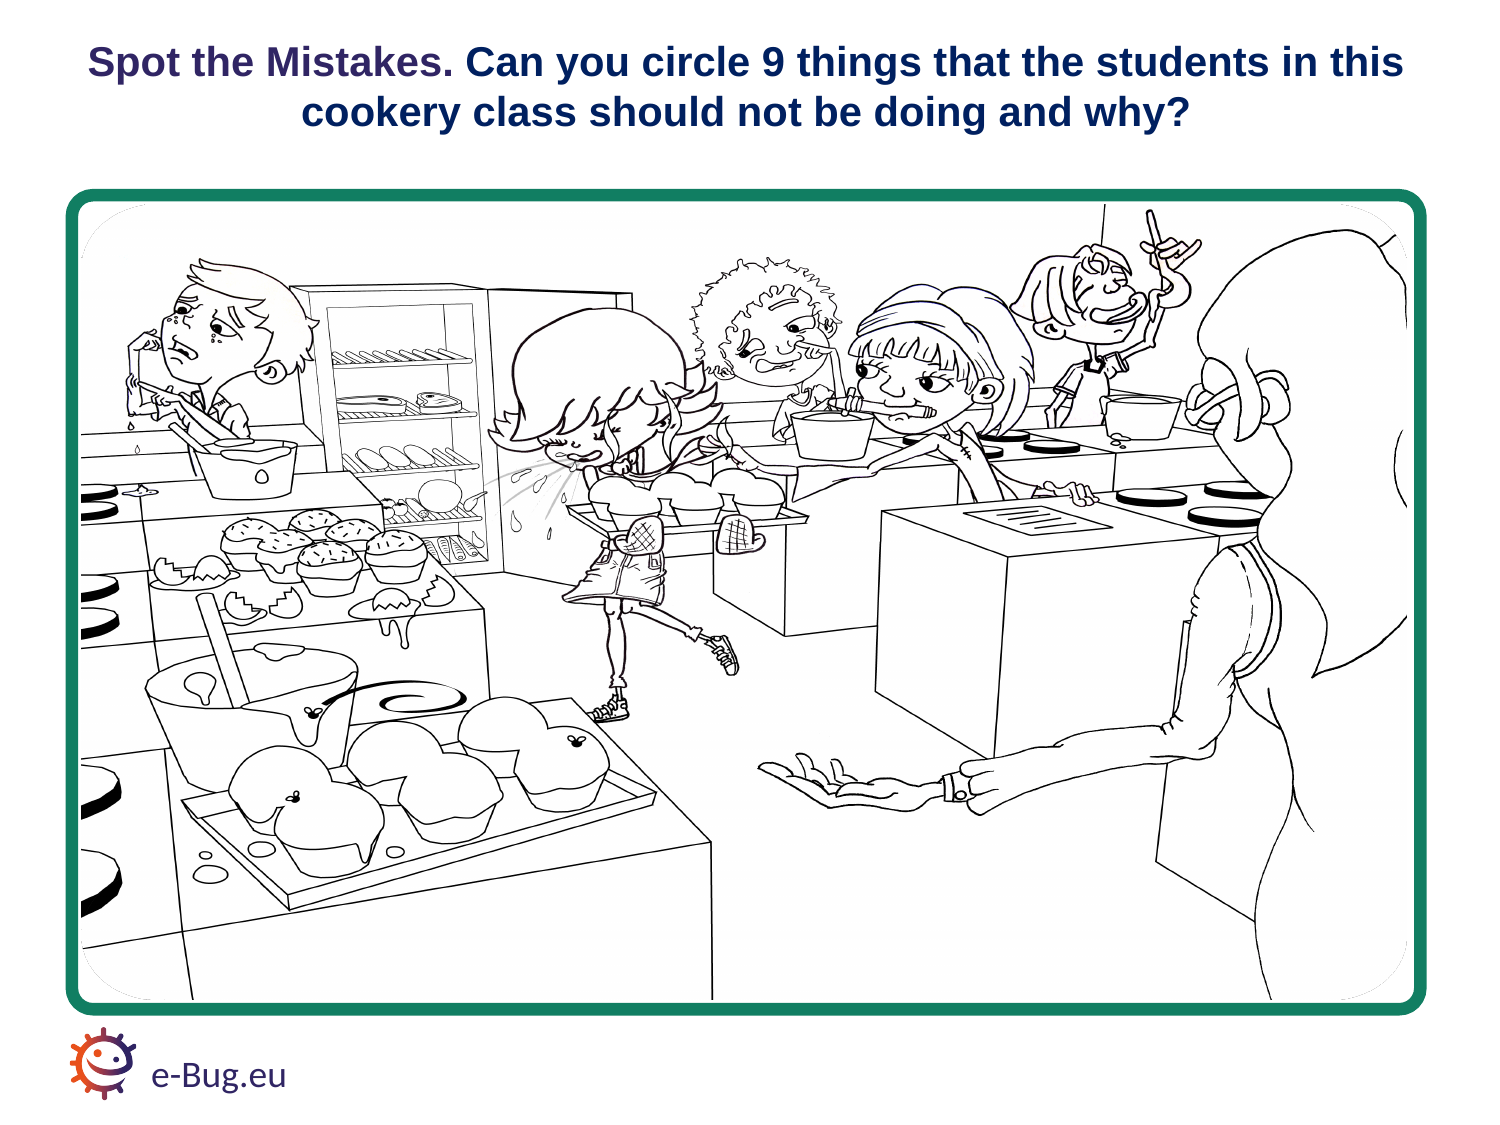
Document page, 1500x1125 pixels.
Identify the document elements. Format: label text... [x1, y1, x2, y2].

text_box Spot the Mistakes. Can you circle 9 things that the students in this cookery class should not be doing and why? [71, 27, 1421, 142]
text_box [70, 194, 1422, 1011]
picture [81, 204, 1407, 1000]
footer e-Bug.eu [136, 1042, 643, 1103]
picture [69, 1027, 137, 1103]
